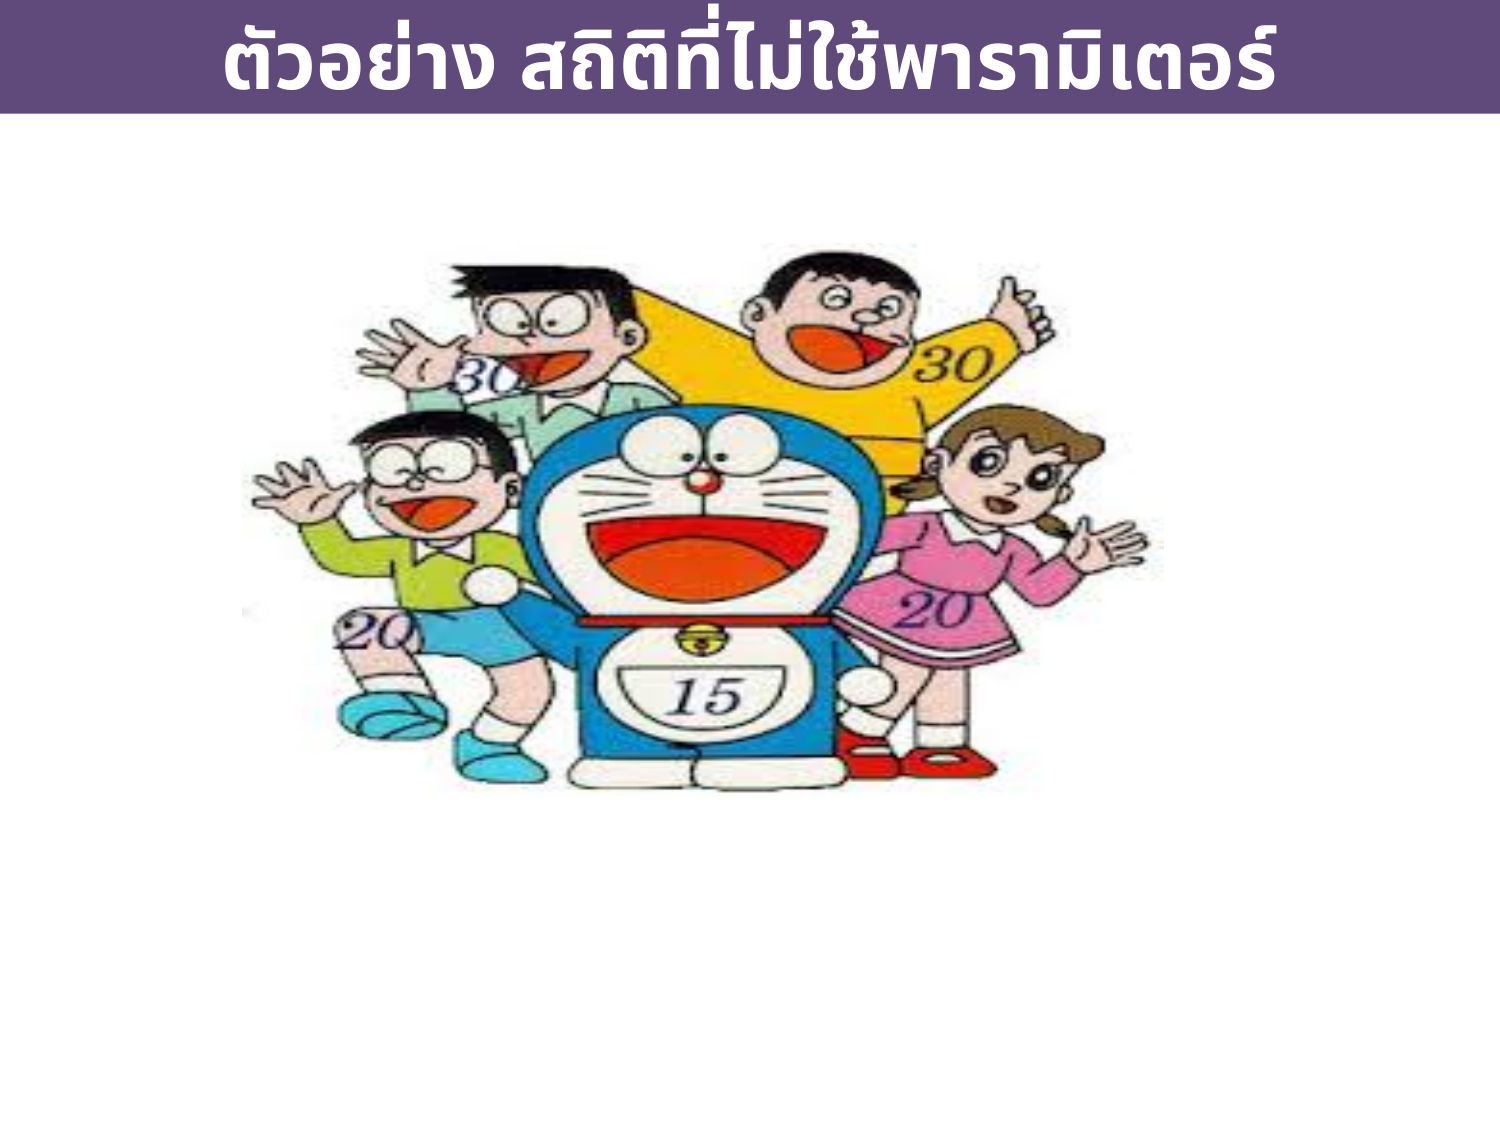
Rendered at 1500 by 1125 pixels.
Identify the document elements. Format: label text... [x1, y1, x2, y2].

title ตัวอย่าง สถิติที่ไม่ใช้พารามิเตอร์ [0, 0, 1500, 114]
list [241, 243, 1164, 798]
